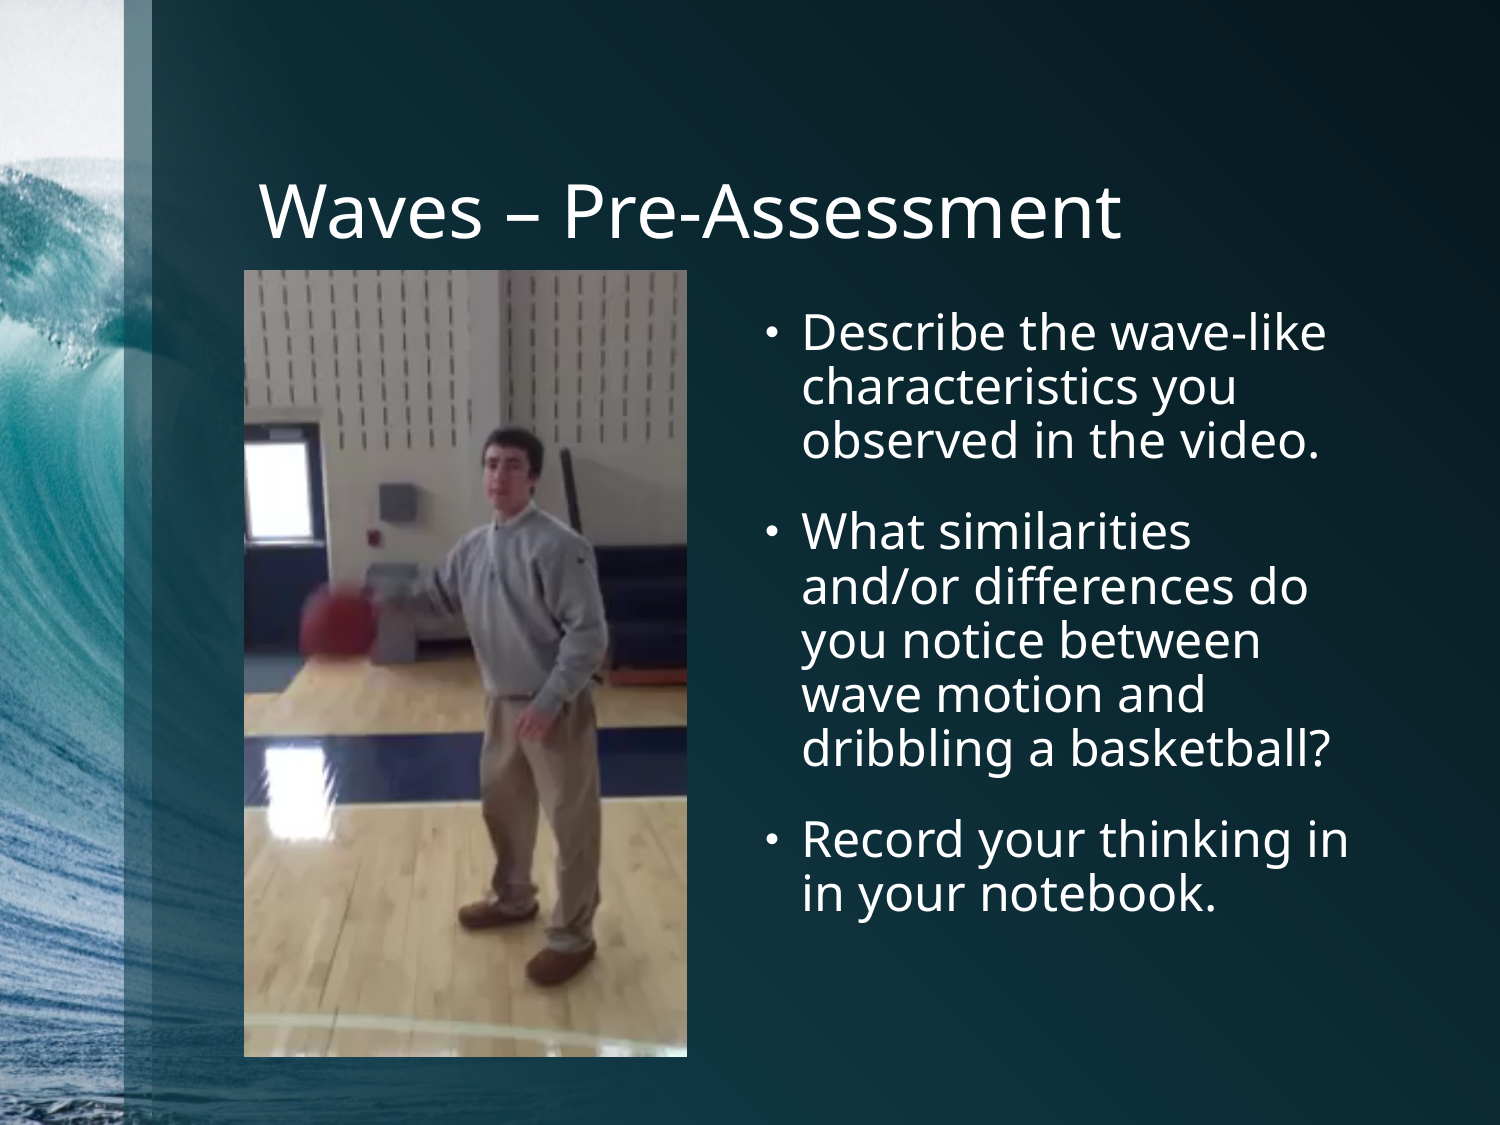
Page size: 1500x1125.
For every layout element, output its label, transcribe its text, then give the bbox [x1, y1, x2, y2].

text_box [243, 269, 688, 1058]
picture [0, 0, 1500, 1125]
list Describe the wave-like characteristics you observed in the video. What similarities and/or differences do you notice between wave motion and dribbling a basketball? Record your thinking in in your notebook. [750, 299, 1369, 1025]
title Waves – Pre-Assessment [243, 62, 1369, 263]
